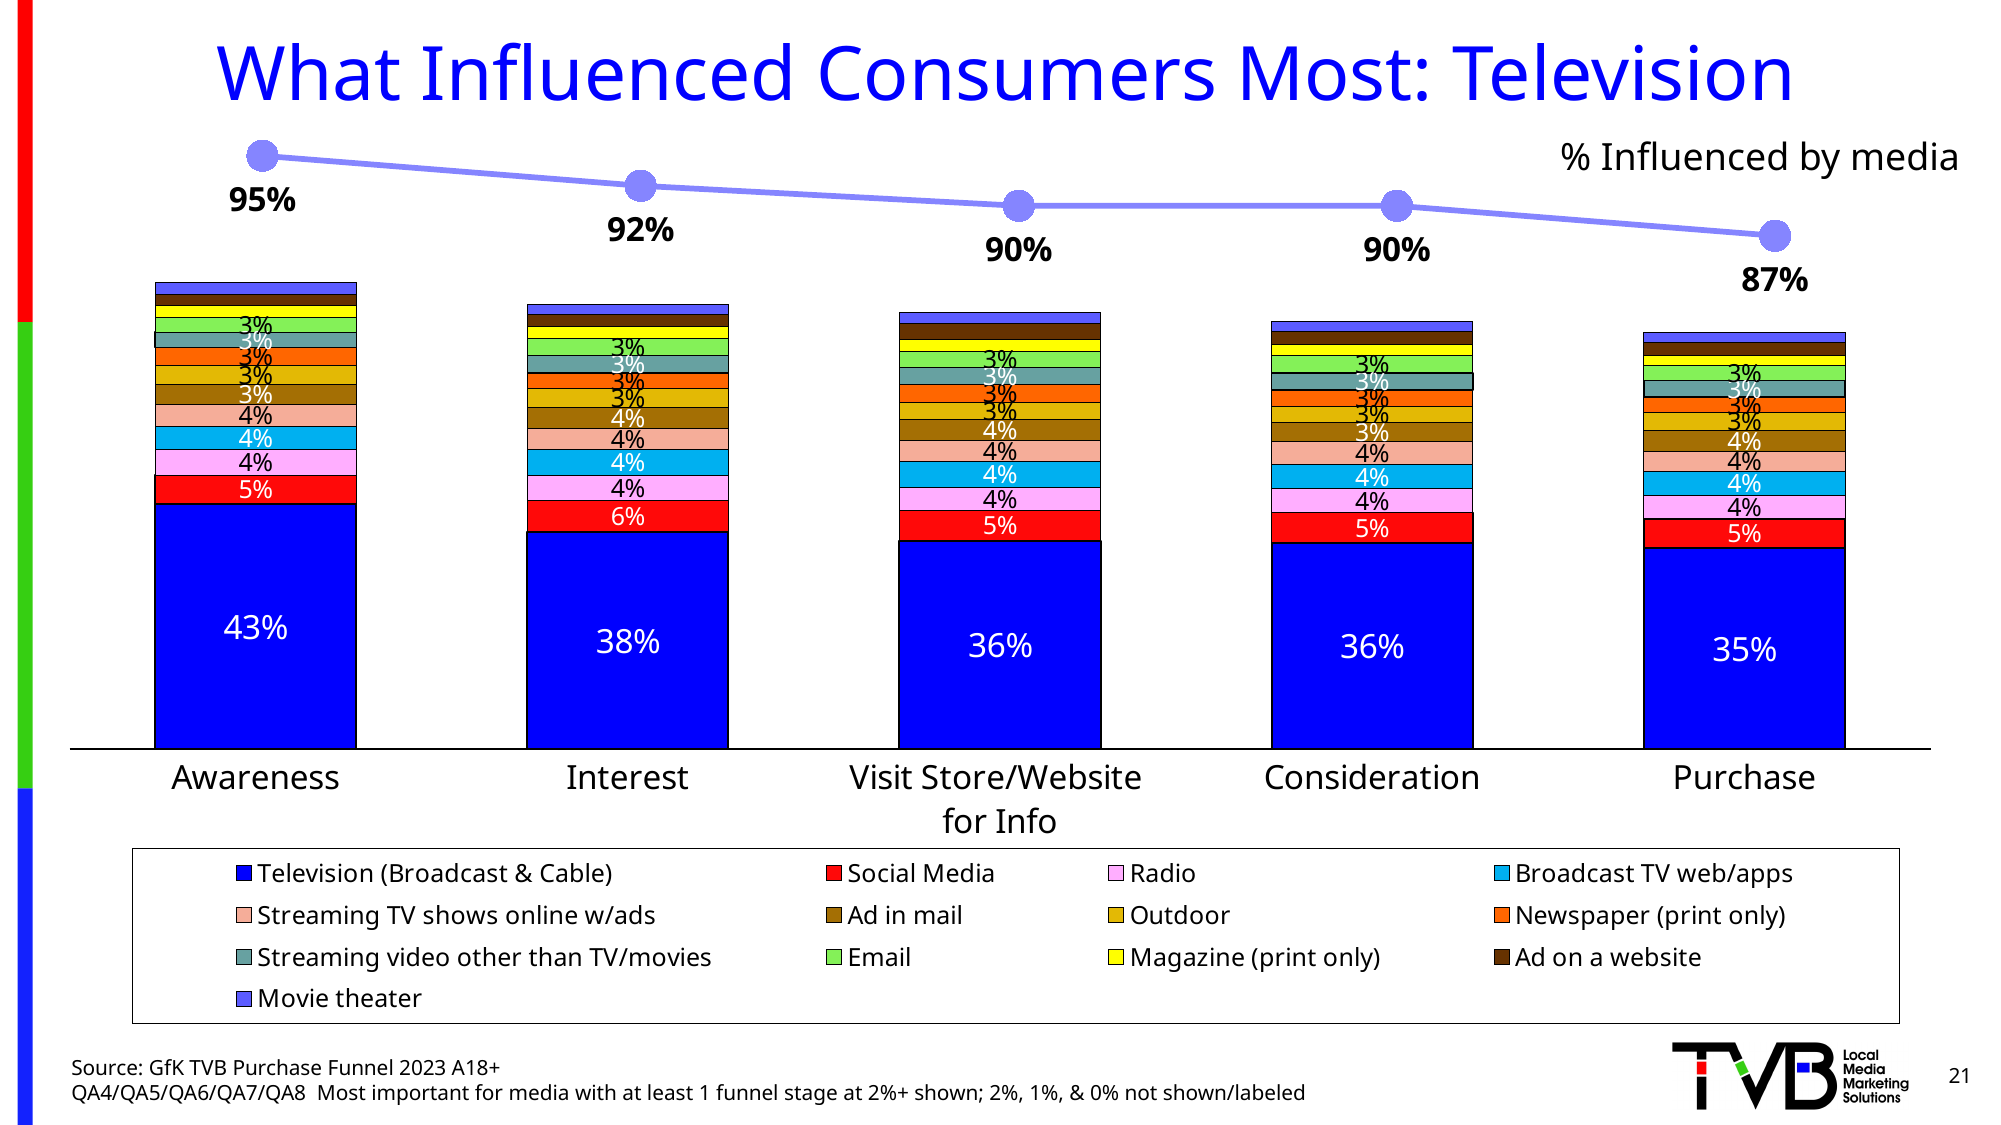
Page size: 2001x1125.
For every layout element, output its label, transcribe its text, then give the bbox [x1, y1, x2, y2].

chart [50, 99, 1988, 1036]
title What Influenced Consumers Most: Television [75, 28, 1938, 96]
slide_number 21 [1824, 1046, 1988, 1107]
picture [1672, 1042, 1909, 1110]
text_box Source: GfK TVB Purchase Funnel 2023 A18+ QA4/QA5/QA6/QA7/QA8 Most important for media with at least 1 funnel stage at 2%+ shown; 2%, 1%, & 0% not shown/labeled [56, 1047, 1487, 1113]
